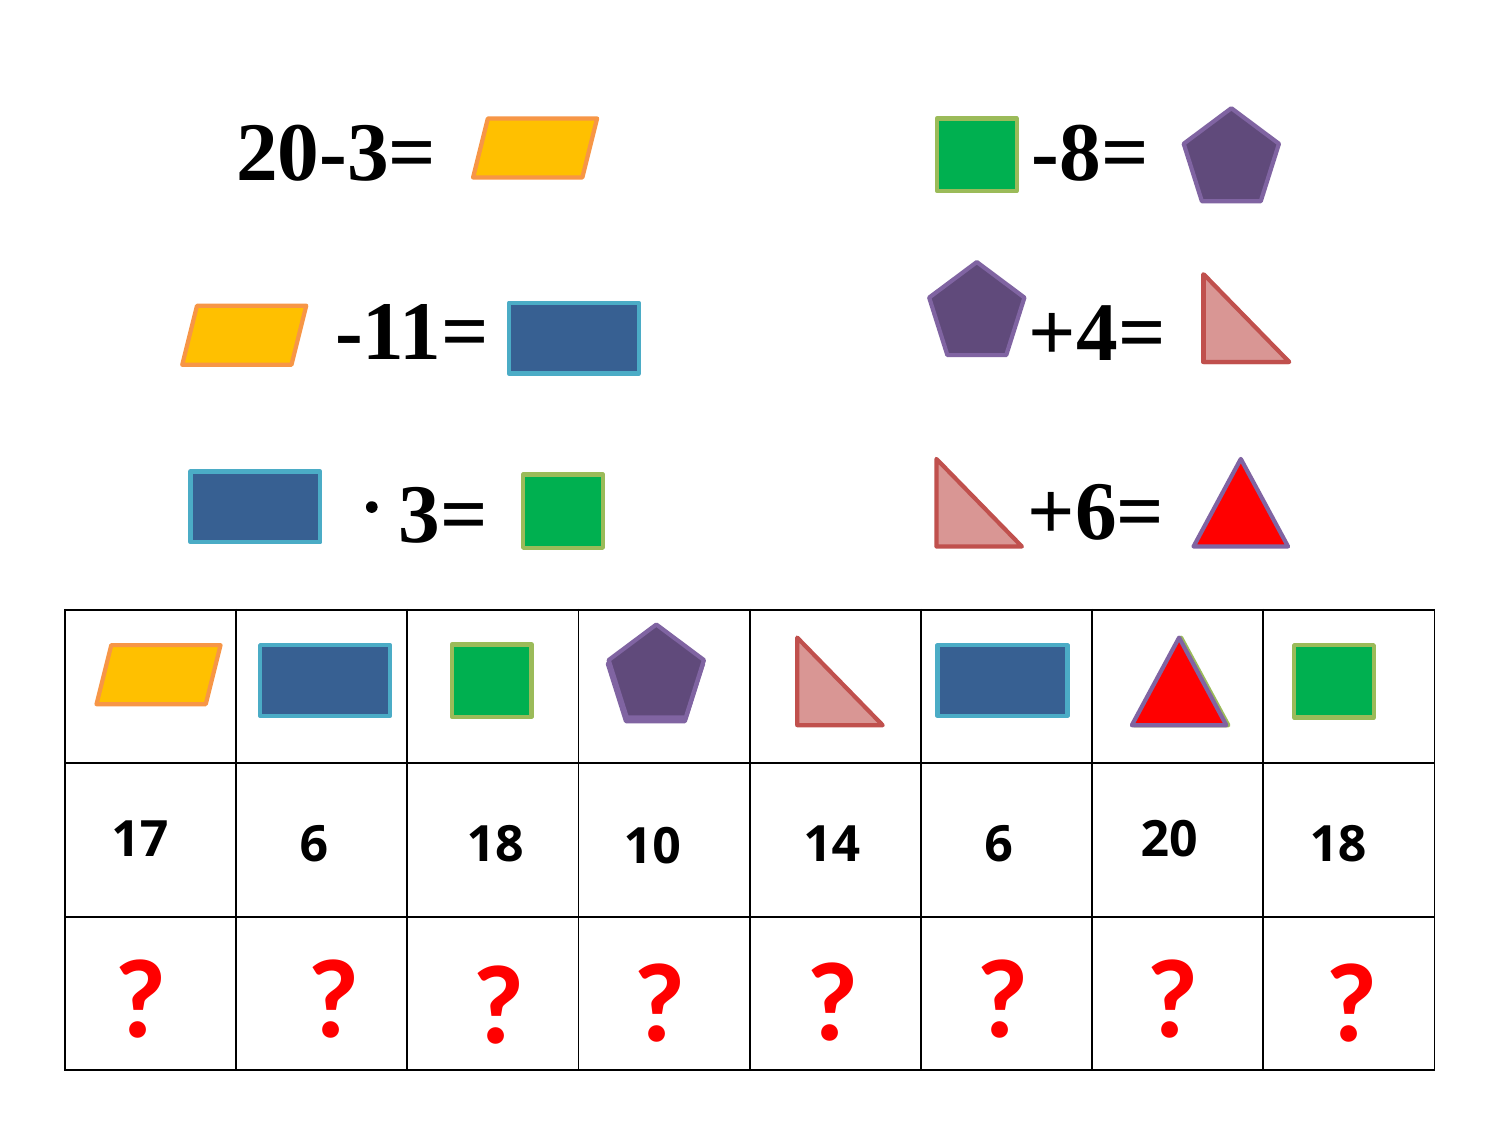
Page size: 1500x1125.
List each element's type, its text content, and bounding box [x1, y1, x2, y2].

text_box ? [289, 917, 379, 1068]
text_box 3= [383, 451, 656, 567]
text_box 20 [1125, 798, 1220, 874]
table_header [922, 611, 1091, 762]
text_box [1292, 643, 1376, 720]
table_cell [751, 764, 920, 916]
table_header [1264, 611, 1434, 762]
text_box [1235, 108, 1281, 204]
text_box [450, 642, 534, 719]
text_box [258, 643, 392, 718]
table_header [1093, 611, 1262, 762]
text_box 10 [609, 805, 703, 881]
text_box [580, 116, 600, 180]
table_cell [66, 764, 235, 916]
table_cell [408, 918, 578, 1069]
table_cell [408, 764, 578, 916]
text_box [795, 635, 885, 728]
text_box [366, 501, 378, 513]
text_box -11= [320, 268, 564, 384]
text_box [935, 643, 1070, 718]
text_box 17 [96, 798, 191, 874]
text_box 18 [451, 803, 546, 879]
text_box [564, 301, 641, 376]
table_cell [751, 918, 920, 1069]
table_cell [579, 918, 749, 1069]
text_box ? [96, 917, 185, 1068]
table_header [66, 611, 235, 762]
table_cell [66, 918, 235, 1069]
text_box [606, 622, 706, 720]
table_cell [922, 764, 1091, 916]
text_box -8= [1017, 90, 1235, 205]
text_box 18 [1294, 803, 1389, 879]
table_cell [1093, 764, 1262, 916]
table_cell [579, 764, 749, 916]
text_box ? [1128, 917, 1217, 1068]
table_header [408, 611, 578, 762]
text_box [935, 116, 1017, 193]
text_box +4= [1014, 269, 1279, 384]
table_cell [1093, 918, 1262, 1069]
text_box ? [454, 923, 543, 1074]
table_cell [922, 918, 1091, 1069]
text_box [1194, 456, 1290, 549]
text_box +6= [1012, 448, 1194, 564]
text_box 6 [284, 803, 379, 879]
text_box [188, 469, 322, 544]
text_box [934, 456, 1012, 549]
table_header [751, 611, 920, 762]
text_box [180, 303, 309, 367]
text_box ? [958, 917, 1047, 1068]
text_box 6 [969, 803, 1064, 879]
table_header [237, 611, 406, 762]
table_header [579, 611, 749, 762]
text_box 20-3= [221, 90, 580, 205]
text_box ? [1307, 921, 1396, 1072]
text_box ? [788, 919, 877, 1070]
text_box [1130, 635, 1229, 728]
text_box [1201, 272, 1292, 365]
text_box [94, 643, 223, 707]
table_cell [237, 764, 406, 916]
text_box [521, 473, 605, 550]
table_cell [1264, 764, 1434, 916]
text_box 14 [788, 803, 883, 879]
table_cell [237, 918, 406, 1069]
text_box ? [615, 921, 705, 1072]
table_cell [1264, 918, 1434, 1069]
text_box [927, 260, 1014, 358]
